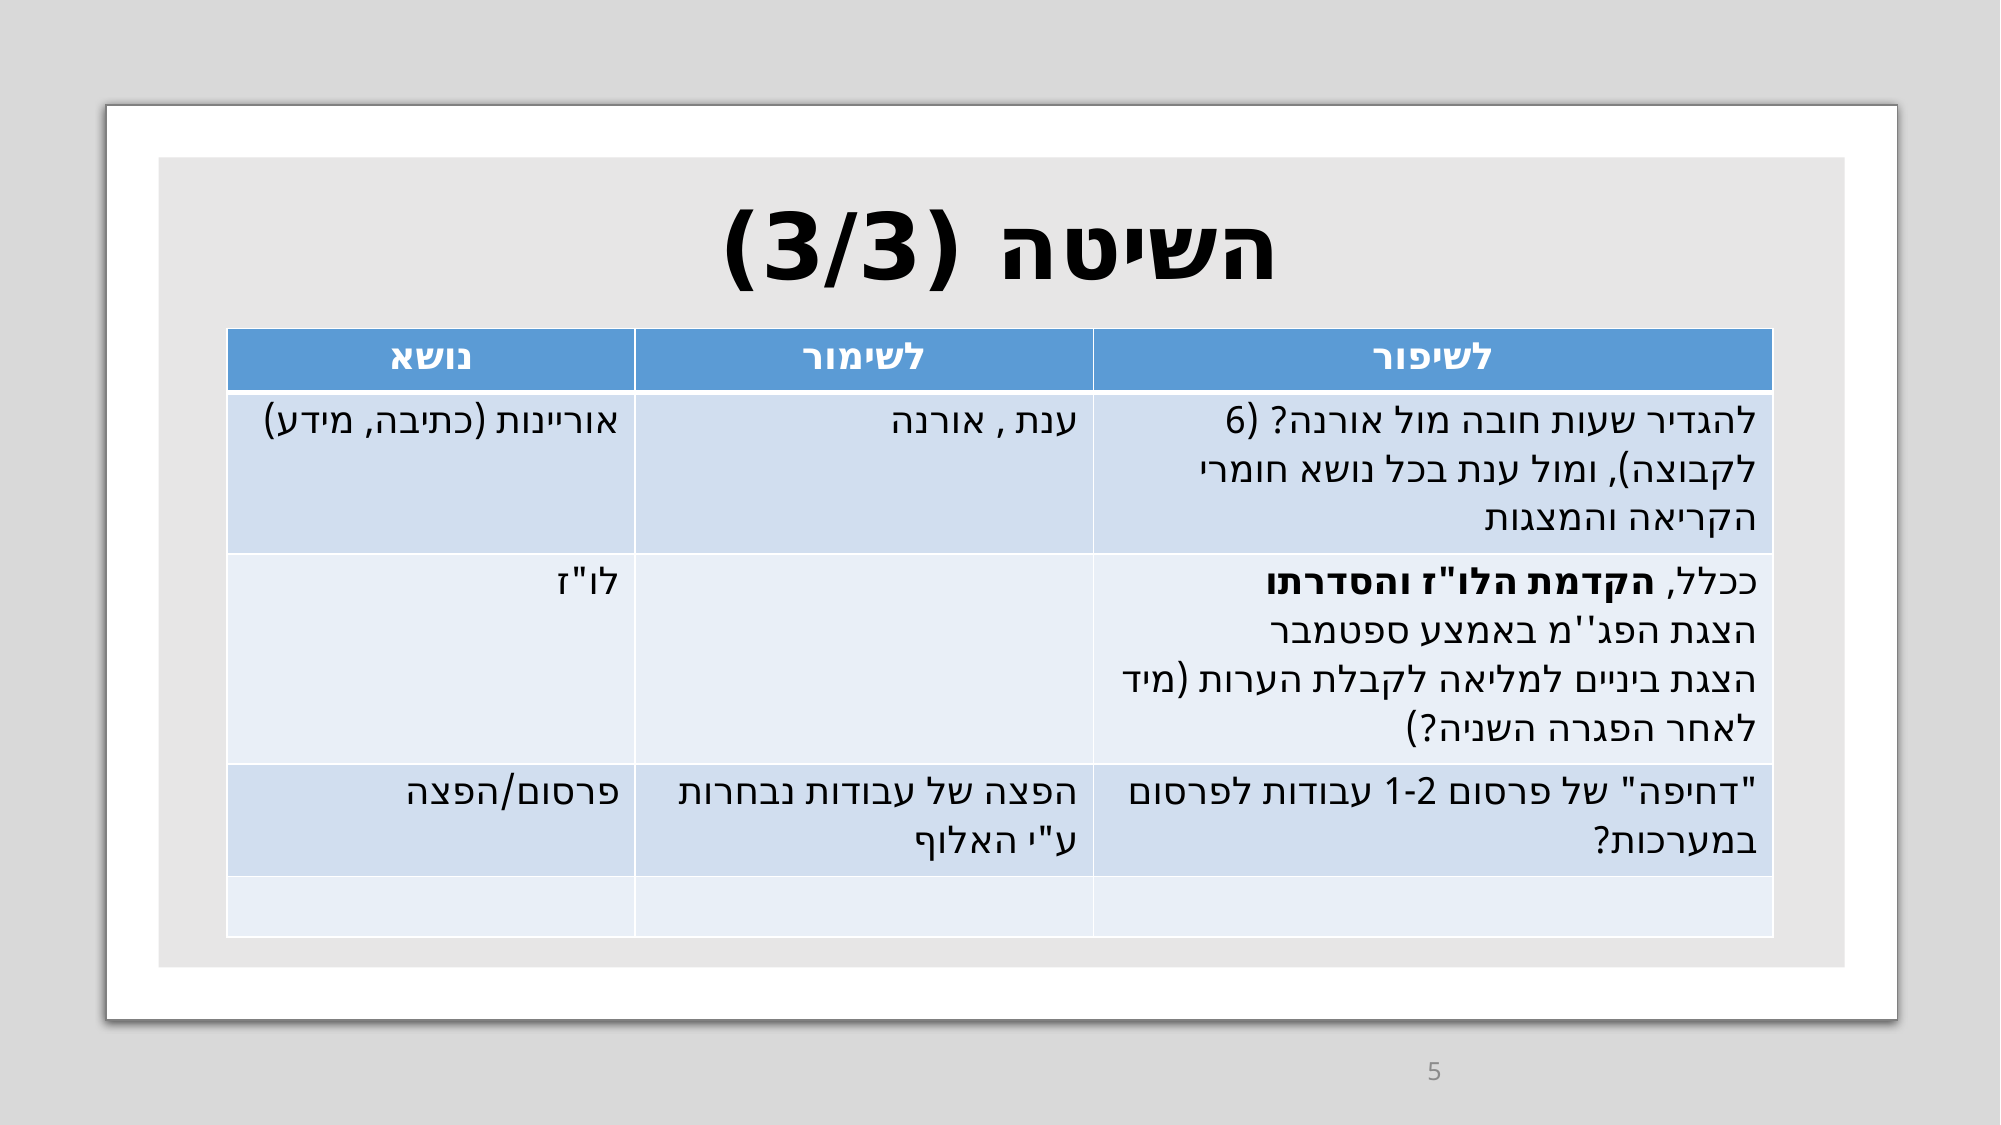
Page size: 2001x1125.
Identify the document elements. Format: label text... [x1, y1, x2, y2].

table_header לשיפור [1094, 329, 1772, 390]
table_cell [228, 877, 634, 936]
slide_number 5 [1412, 1042, 1863, 1103]
table_cell [1094, 877, 1772, 936]
text_box [158, 156, 1846, 968]
text_box [0, 0, 2000, 1125]
table_cell "דחיפה" של פרסום 1-2 עבודות לפרסום במערכות? [1094, 765, 1772, 876]
text_box [105, 104, 1898, 1021]
title השיטה (3/3) [209, 132, 1791, 368]
table_cell [636, 555, 1093, 763]
table_header נושא [228, 329, 634, 390]
table_cell ענת , אורנה [636, 395, 1093, 553]
table_cell להגדיר שעות חובה מול אורנה? (6 לקבוצה), ומול ענת בכל נושא חומרי הקריאה והמצגות [1094, 395, 1772, 553]
table_cell אוריינות (כתיבה, מידע) [228, 395, 634, 553]
table_cell פרסום/הפצה [228, 765, 634, 876]
table_cell [636, 877, 1093, 936]
table_cell ככלל, הקדמת הלו"ז והסדרתו הצגת הפג''מ באמצע ספטמבר הצגת ביניים למליאה לקבלת הערות (מיד לאחר הפגרה השניה?) [1094, 555, 1772, 763]
table_cell לו"ז [228, 555, 634, 763]
table_cell הפצה של עבודות נבחרות ע"י האלוף [636, 765, 1093, 876]
table_header לשימור [636, 329, 1093, 390]
